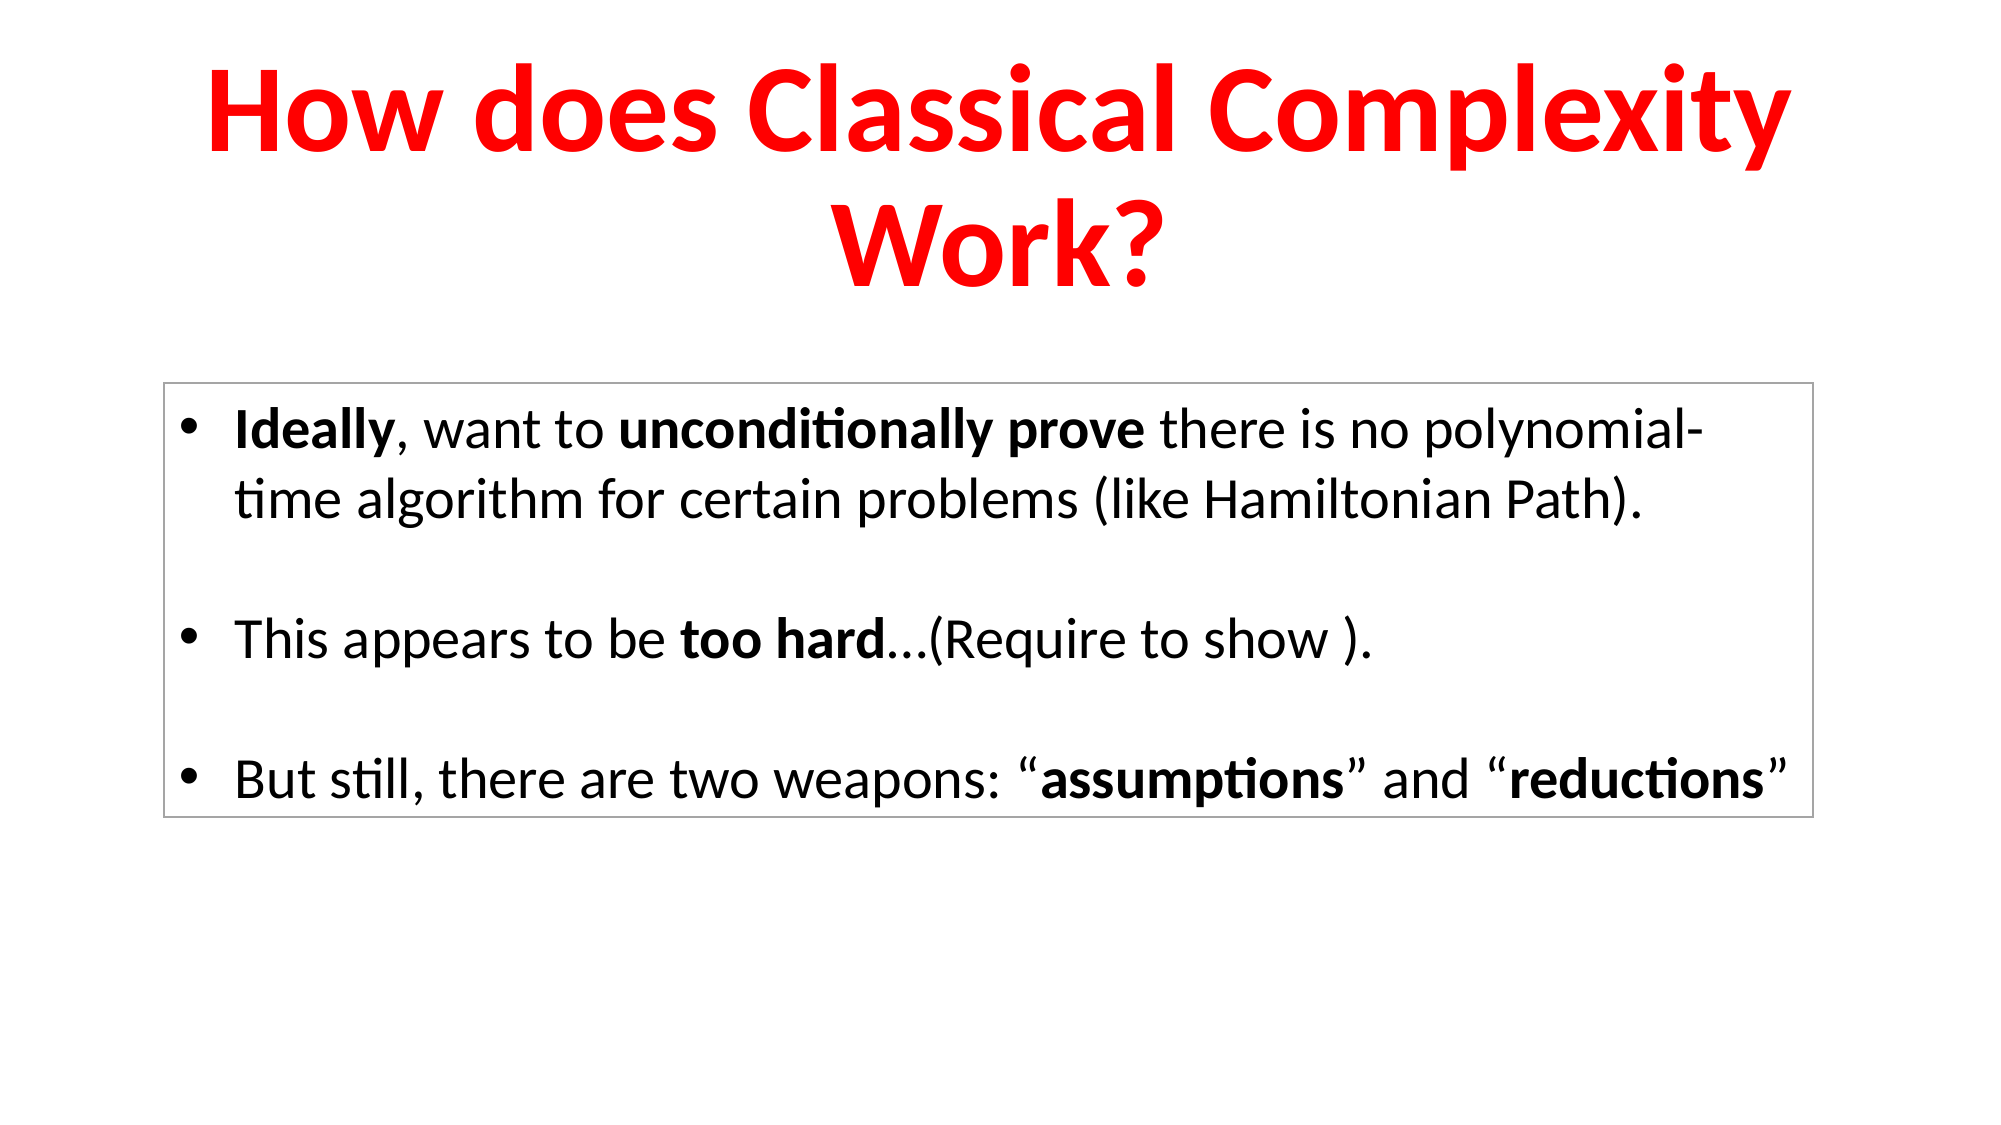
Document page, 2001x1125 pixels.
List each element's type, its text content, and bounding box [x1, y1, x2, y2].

title How does Classical Complexity Work? [162, 44, 1838, 321]
